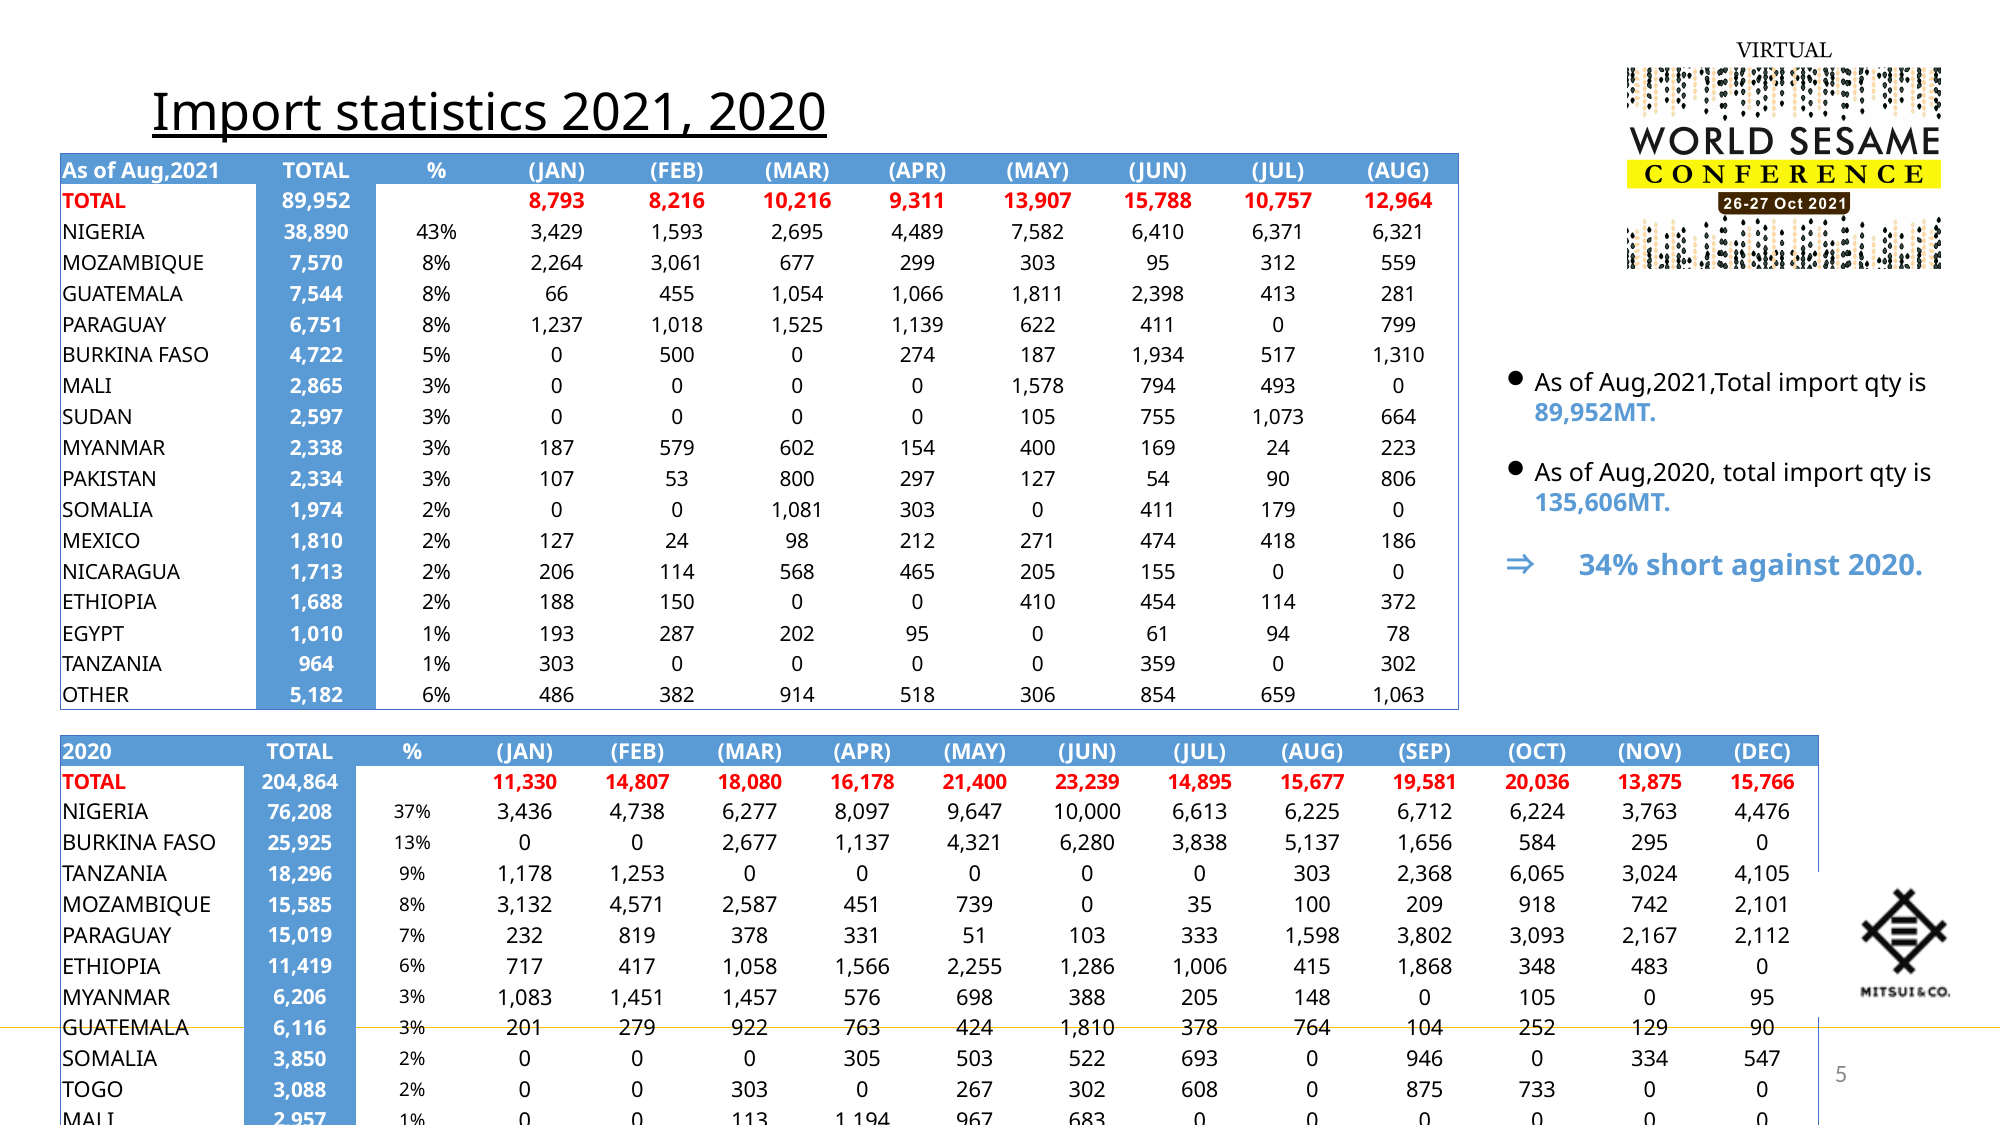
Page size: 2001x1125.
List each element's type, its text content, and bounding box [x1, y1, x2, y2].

table_cell 205 [978, 555, 1098, 586]
table_cell 7,582 [978, 215, 1098, 246]
table_cell 1,286 [1031, 950, 1144, 980]
table_cell 0 [469, 1073, 581, 1104]
table_cell 13,907 [978, 184, 1098, 215]
table_cell 303 [497, 648, 617, 679]
table_cell 1,081 [737, 493, 857, 524]
table_cell 6,410 [1098, 215, 1218, 246]
table_header % [356, 736, 469, 766]
table_cell 1,137 [806, 826, 919, 857]
table_cell 659 [1218, 679, 1338, 709]
table_cell 806 [1338, 462, 1458, 493]
table_cell 0 [1144, 857, 1256, 888]
table_cell 800 [737, 462, 857, 493]
table_cell 12,964 [1338, 184, 1458, 215]
table_cell 755 [1098, 401, 1218, 431]
table_cell 6% [376, 679, 497, 709]
table_cell 51 [919, 919, 1031, 950]
table_cell 0 [737, 648, 857, 679]
table_cell MOZAMBIQUE [61, 246, 256, 277]
table_cell 0 [857, 370, 978, 401]
table_header (MAR) [737, 154, 857, 184]
table_cell 7% [356, 919, 469, 950]
table_cell 411 [1098, 308, 1218, 339]
table_header (FEB) [581, 736, 694, 766]
table_cell 493 [1218, 370, 1338, 401]
table_cell 378 [1144, 1011, 1256, 1042]
table_cell 1,237 [497, 308, 617, 339]
table_cell 967 [919, 1104, 1031, 1125]
table_cell 6,371 [1218, 215, 1338, 246]
table_cell 7,570 [256, 246, 376, 277]
table_cell 1,811 [978, 277, 1098, 308]
table_cell 302 [1031, 1073, 1144, 1104]
table_cell 105 [978, 401, 1098, 431]
picture [1627, 42, 1941, 269]
table_cell 0 [1338, 555, 1458, 586]
table_cell 6% [356, 950, 469, 980]
table_cell TOGO [61, 1073, 244, 1104]
table_cell MYANMAR [61, 980, 244, 1011]
table_cell 8,097 [806, 796, 919, 826]
table_cell 10,757 [1218, 184, 1338, 215]
table_cell 0 [1369, 1104, 1481, 1125]
table_cell 6,277 [694, 796, 806, 826]
table_cell 105 [1481, 980, 1594, 1011]
table_cell 1,083 [469, 980, 581, 1011]
table_cell 1,006 [1144, 950, 1256, 980]
table_cell 179 [1218, 493, 1338, 524]
table_cell 465 [857, 555, 978, 586]
table_cell 0 [497, 493, 617, 524]
table_cell SOMALIA [61, 493, 256, 524]
table_cell 24 [617, 524, 737, 555]
table_cell 742 [1594, 888, 1706, 919]
table_cell 0 [581, 1042, 694, 1073]
table_cell 0 [1338, 493, 1458, 524]
table_cell 43% [376, 215, 497, 246]
table_cell 0 [617, 401, 737, 431]
table_cell 37% [356, 796, 469, 826]
table_cell 1,934 [1098, 339, 1218, 370]
table_cell 3,838 [1144, 826, 1256, 857]
table_cell 914 [737, 679, 857, 709]
table_cell MOZAMBIQUE [61, 888, 244, 919]
table_cell 417 [581, 950, 694, 980]
table_cell 287 [617, 617, 737, 648]
table_cell 0 [581, 826, 694, 857]
table_cell 274 [857, 339, 978, 370]
table_cell 0 [978, 648, 1098, 679]
table_cell 3,436 [469, 796, 581, 826]
table_cell 127 [497, 524, 617, 555]
table_cell 2,865 [256, 370, 376, 401]
table_cell 188 [497, 586, 617, 617]
table_cell 0 [1338, 370, 1458, 401]
table_cell 1,253 [581, 857, 694, 888]
table_cell 0 [469, 1104, 581, 1125]
table_header (JAN) [497, 154, 617, 184]
table_cell 271 [978, 524, 1098, 555]
table_cell 0 [617, 648, 737, 679]
table_cell 4,571 [581, 888, 694, 919]
table_header (MAR) [694, 736, 806, 766]
table_cell 90 [1218, 462, 1338, 493]
table_cell 10,000 [1031, 796, 1144, 826]
table_header (AUG) [1256, 736, 1369, 766]
table_cell 3,429 [497, 215, 617, 246]
table_cell 415 [1256, 950, 1369, 980]
table_cell 23,239 [1031, 766, 1144, 796]
table_cell 2,255 [919, 950, 1031, 980]
table_cell ETHIOPIA [61, 586, 256, 617]
table_cell 0 [857, 648, 978, 679]
table_cell 3,802 [1369, 919, 1481, 950]
table_cell 0 [1256, 1104, 1369, 1125]
table_cell 2% [376, 555, 497, 586]
table_header (APR) [806, 736, 919, 766]
table_cell 0 [737, 586, 857, 617]
table_header (MAY) [978, 154, 1098, 184]
table_cell 1,457 [694, 980, 806, 1011]
table_cell 3,061 [617, 246, 737, 277]
table_cell 7,544 [256, 277, 376, 308]
table_cell 150 [617, 586, 737, 617]
table_cell 0 [581, 1073, 694, 1104]
table_cell 3,093 [1481, 919, 1594, 950]
table_cell 3% [356, 980, 469, 1011]
table_cell GUATEMALA [61, 1011, 244, 1042]
table_cell 622 [978, 308, 1098, 339]
table_cell 104 [1369, 1011, 1481, 1042]
table_cell 559 [1338, 246, 1458, 277]
table_header (FEB) [617, 154, 737, 184]
table_cell 0 [1218, 555, 1338, 586]
table_cell 764 [1256, 1011, 1369, 1042]
table_header (OCT) [1481, 736, 1594, 766]
table_cell 6,225 [1256, 796, 1369, 826]
table_cell 76,208 [244, 796, 356, 826]
table_cell 454 [1098, 586, 1218, 617]
table_cell 15,677 [1256, 766, 1369, 796]
table_cell 107 [497, 462, 617, 493]
table_cell 4,489 [857, 215, 978, 246]
table_cell 3,132 [469, 888, 581, 919]
table_cell 568 [737, 555, 857, 586]
table_cell 154 [857, 431, 978, 462]
table_cell 0 [1218, 308, 1338, 339]
table_cell 664 [1338, 401, 1458, 431]
table_cell 94 [1218, 617, 1338, 648]
table_cell 503 [919, 1042, 1031, 1073]
table_cell 114 [617, 555, 737, 586]
table_cell 0 [1256, 1073, 1369, 1104]
table_cell 2% [356, 1042, 469, 1073]
table_cell 18,080 [694, 766, 806, 796]
table_cell 193 [497, 617, 617, 648]
table_cell 223 [1338, 431, 1458, 462]
table_cell 1,310 [1338, 339, 1458, 370]
table_cell 2,334 [256, 462, 376, 493]
table_cell 6,280 [1031, 826, 1144, 857]
table_cell 382 [617, 679, 737, 709]
table_header (MAY) [919, 736, 1031, 766]
table_header (JUN) [1098, 154, 1218, 184]
text_box Import statistics 2021, 2020 [137, 59, 1171, 128]
table_cell 0 [497, 401, 617, 431]
table_cell 0 [497, 339, 617, 370]
table_cell 333 [1144, 919, 1256, 950]
table_cell 6,065 [1481, 857, 1594, 888]
table_cell 483 [1594, 950, 1706, 980]
table_cell 424 [919, 1011, 1031, 1042]
table_cell 1,656 [1369, 826, 1481, 857]
table_cell 16,178 [806, 766, 919, 796]
table_cell 1,525 [737, 308, 857, 339]
table_header % [376, 154, 497, 184]
table_header 2020 [61, 736, 244, 766]
table_cell 0 [737, 401, 857, 431]
table_cell 0 [617, 370, 737, 401]
table_cell 302 [1338, 648, 1458, 679]
table_header (DEC) [1706, 736, 1818, 766]
table_cell 3% [376, 431, 497, 462]
table_cell 4,105 [1706, 857, 1818, 888]
table_cell 15,585 [244, 888, 356, 919]
table_cell 148 [1256, 980, 1369, 1011]
table_cell 0 [469, 826, 581, 857]
table_cell 576 [806, 980, 919, 1011]
table_cell 1% [376, 617, 497, 648]
table_cell 113 [694, 1104, 806, 1125]
table_cell 2,398 [1098, 277, 1218, 308]
table_cell 1,139 [857, 308, 978, 339]
table_cell 0 [694, 857, 806, 888]
table_cell 331 [806, 919, 919, 950]
table_cell 1,058 [694, 950, 806, 980]
table_cell 4,476 [1706, 796, 1818, 826]
table_cell 53 [617, 462, 737, 493]
table_header (JAN) [469, 736, 581, 766]
table_cell 95 [857, 617, 978, 648]
table_cell 455 [617, 277, 737, 308]
table_cell 186 [1338, 524, 1458, 555]
table_cell 698 [919, 980, 1031, 1011]
table_cell 372 [1338, 586, 1458, 617]
table_cell 267 [919, 1073, 1031, 1104]
table_cell 693 [1144, 1042, 1256, 1073]
table_cell 24 [1218, 431, 1338, 462]
table_cell 5% [376, 339, 497, 370]
table_cell 306 [978, 679, 1098, 709]
table_cell 0 [1594, 1104, 1706, 1125]
table_cell 5,182 [256, 679, 376, 709]
table_cell 3,024 [1594, 857, 1706, 888]
table_cell 0 [617, 493, 737, 524]
table_cell 0 [978, 493, 1098, 524]
table_cell 169 [1098, 431, 1218, 462]
table_cell 500 [617, 339, 737, 370]
table_cell [356, 766, 469, 796]
table_cell 2% [376, 493, 497, 524]
table_cell 0 [919, 857, 1031, 888]
table_cell 11,330 [469, 766, 581, 796]
table_cell 8% [356, 888, 469, 919]
table_cell 303 [978, 246, 1098, 277]
table_cell 0 [1706, 826, 1818, 857]
table_cell 312 [1218, 246, 1338, 277]
table_cell MEXICO [61, 524, 256, 555]
table_cell 1,178 [469, 857, 581, 888]
table_cell 2% [376, 524, 497, 555]
table_cell 946 [1369, 1042, 1481, 1073]
table_cell 295 [1594, 826, 1706, 857]
table_cell 0 [497, 370, 617, 401]
table_cell 201 [469, 1011, 581, 1042]
table_cell 3,088 [244, 1073, 356, 1104]
table_cell 95 [1706, 980, 1809, 1011]
table_cell 518 [857, 679, 978, 709]
table_cell 5,137 [1256, 826, 1369, 857]
table_cell 1% [356, 1104, 469, 1125]
table_cell 739 [919, 888, 1031, 919]
table_cell 2,368 [1369, 857, 1481, 888]
table_cell 279 [581, 1011, 694, 1042]
table_cell 3% [376, 370, 497, 401]
table_cell NIGERIA [61, 215, 256, 246]
table_cell 0 [1481, 1104, 1594, 1125]
table_cell 1,810 [1031, 1011, 1144, 1042]
table_cell 299 [857, 246, 978, 277]
table_cell 0 [1594, 980, 1706, 1011]
table_cell 8,216 [617, 184, 737, 215]
table_cell 1,974 [256, 493, 376, 524]
table_cell 733 [1481, 1073, 1594, 1104]
table_cell 35 [1144, 888, 1256, 919]
slide_number 5 [1819, 1042, 1863, 1103]
table_cell 517 [1218, 339, 1338, 370]
table_cell 6,321 [1338, 215, 1458, 246]
table_cell 359 [1098, 648, 1218, 679]
picture [1809, 872, 1986, 1017]
table_cell 474 [1098, 524, 1218, 555]
table_cell 0 [737, 339, 857, 370]
table_cell 1,713 [256, 555, 376, 586]
table_cell TANZANIA [61, 648, 256, 679]
table_header (SEP) [1369, 736, 1481, 766]
table_cell 0 [857, 401, 978, 431]
table_cell 202 [737, 617, 857, 648]
table_cell 918 [1481, 888, 1594, 919]
table_cell NIGERIA [61, 796, 244, 826]
table_cell 794 [1098, 370, 1218, 401]
table_cell 155 [1098, 555, 1218, 586]
table_cell TOTAL [61, 766, 244, 796]
table_cell 348 [1481, 950, 1594, 980]
table_cell 1,066 [857, 277, 978, 308]
table_cell 2,112 [1706, 919, 1809, 950]
table_header (JUL) [1218, 154, 1338, 184]
table_cell 677 [737, 246, 857, 277]
table_cell 0 [694, 1042, 806, 1073]
table_cell 3% [376, 401, 497, 431]
table_cell 1,593 [617, 215, 737, 246]
table_cell 3,850 [244, 1042, 356, 1073]
table_cell 378 [694, 919, 806, 950]
table_cell 10,216 [737, 184, 857, 215]
table_cell 451 [806, 888, 919, 919]
table_cell 584 [1481, 826, 1594, 857]
table_cell 1,073 [1218, 401, 1338, 431]
table_cell 14,807 [581, 766, 694, 796]
table_cell 89,952 [256, 184, 376, 215]
table_cell 388 [1031, 980, 1144, 1011]
table_cell 2,167 [1594, 919, 1706, 950]
table_cell 0 [806, 857, 919, 888]
table_cell 297 [857, 462, 978, 493]
table_cell 0 [1481, 1042, 1594, 1073]
table_cell 334 [1594, 1042, 1706, 1073]
table_cell 0 [737, 370, 857, 401]
table_cell 2% [356, 1073, 469, 1104]
table_cell 0 [1218, 648, 1338, 679]
table_cell 9,311 [857, 184, 978, 215]
table_cell 114 [1218, 586, 1338, 617]
table_cell 0 [1706, 1104, 1818, 1125]
table_cell 2,338 [256, 431, 376, 462]
table_cell TOTAL [61, 184, 256, 215]
table_cell SUDAN [61, 401, 256, 431]
table_cell 13% [356, 826, 469, 857]
table_cell 1,054 [737, 277, 857, 308]
table_header (AUG) [1338, 154, 1458, 184]
table_cell 0 [1706, 1073, 1818, 1104]
table_cell 209 [1369, 888, 1481, 919]
table_cell 2,101 [1706, 888, 1809, 919]
table_cell 19,581 [1369, 766, 1481, 796]
table_cell MALI [61, 1104, 244, 1125]
table_cell 0 [1144, 1104, 1256, 1125]
table_cell PARAGUAY [61, 308, 256, 339]
table_cell 15,766 [1706, 766, 1818, 796]
table_cell 15,788 [1098, 184, 1218, 215]
table_cell 400 [978, 431, 1098, 462]
table_cell 9% [356, 857, 469, 888]
table_cell 66 [497, 277, 617, 308]
table_cell 0 [469, 1042, 581, 1073]
table_cell 411 [1098, 493, 1218, 524]
table_cell 0 [1031, 888, 1144, 919]
table_cell 38,890 [256, 215, 376, 246]
table_cell 187 [978, 339, 1098, 370]
table_cell 98 [737, 524, 857, 555]
table_cell 608 [1144, 1073, 1256, 1104]
table_cell 413 [1218, 277, 1338, 308]
table_cell EGYPT [61, 617, 256, 648]
table_cell 1,688 [256, 586, 376, 617]
table_cell 0 [1031, 857, 1144, 888]
table_cell 2% [376, 586, 497, 617]
table_cell 305 [806, 1042, 919, 1073]
table_cell OTHER [61, 679, 256, 709]
table_cell 13,875 [1594, 766, 1706, 796]
table_cell 187 [497, 431, 617, 462]
table_cell 78 [1338, 617, 1458, 648]
table_cell 0 [1594, 1073, 1706, 1104]
table_cell 9,647 [919, 796, 1031, 826]
table_cell 232 [469, 919, 581, 950]
table_cell 11,419 [244, 950, 356, 980]
table_cell 922 [694, 1011, 806, 1042]
table_cell NICARAGUA [61, 555, 256, 586]
table_cell 2,677 [694, 826, 806, 857]
table_cell 2,597 [256, 401, 376, 431]
table_cell PARAGUAY [61, 919, 244, 950]
table_cell 799 [1338, 308, 1458, 339]
table_cell 281 [1338, 277, 1458, 308]
table_cell 1,810 [256, 524, 376, 555]
table_cell 204,864 [244, 766, 356, 796]
table_header (JUN) [1031, 736, 1144, 766]
table_cell GUATEMALA [61, 277, 256, 308]
table_cell 6,206 [244, 980, 356, 1011]
table_cell 18,296 [244, 857, 356, 888]
table_cell 0 [1706, 950, 1809, 980]
table_cell 964 [256, 648, 376, 679]
table_cell 205 [1144, 980, 1256, 1011]
table_cell 103 [1031, 919, 1144, 950]
table_cell 303 [1256, 857, 1369, 888]
table_cell TANZANIA [61, 857, 244, 888]
table_cell 61 [1098, 617, 1218, 648]
table_cell SOMALIA [61, 1042, 244, 1073]
table_cell 410 [978, 586, 1098, 617]
table_cell 1% [376, 648, 497, 679]
table_cell 1,010 [256, 617, 376, 648]
table_cell 129 [1594, 1011, 1706, 1042]
table_cell 95 [1098, 246, 1218, 277]
table_cell 683 [1031, 1104, 1144, 1125]
table_cell 6,751 [256, 308, 376, 339]
table_cell 854 [1098, 679, 1218, 709]
table_cell 763 [806, 1011, 919, 1042]
text_box As of Aug,2021,Total import qty is 89,952MT. As of Aug,2020, total import qty is 135,606MT. ⇒ 34% short against 2020. [1491, 359, 1962, 589]
table_cell 1,063 [1338, 679, 1458, 709]
table_cell 1,451 [581, 980, 694, 1011]
table_cell 2,264 [497, 246, 617, 277]
table_cell 875 [1369, 1073, 1481, 1104]
table_cell 303 [857, 493, 978, 524]
table_cell 8% [376, 308, 497, 339]
table_cell 100 [1256, 888, 1369, 919]
table_cell 1,018 [617, 308, 737, 339]
table_cell PAKISTAN [61, 462, 256, 493]
table_cell 1,868 [1369, 950, 1481, 980]
table_header (APR) [857, 154, 978, 184]
table_cell 6,224 [1481, 796, 1594, 826]
table_cell 1,598 [1256, 919, 1369, 950]
table_header (NOV) [1594, 736, 1706, 766]
table_cell 3% [376, 462, 497, 493]
table_cell 14,895 [1144, 766, 1256, 796]
table_cell 8% [376, 277, 497, 308]
table_cell 8,793 [497, 184, 617, 215]
table_cell 547 [1706, 1042, 1818, 1073]
table_cell 1,194 [806, 1104, 919, 1125]
table_cell 54 [1098, 462, 1218, 493]
table_cell 15,019 [244, 919, 356, 950]
table_header TOTAL [244, 736, 356, 766]
table_cell BURKINA FASO [61, 826, 244, 857]
table_cell 717 [469, 950, 581, 980]
table_cell 819 [581, 919, 694, 950]
table_cell 0 [581, 1104, 694, 1125]
table_cell 0 [857, 586, 978, 617]
table_cell 4,722 [256, 339, 376, 370]
table_header (JUL) [1144, 736, 1256, 766]
table_cell 0 [806, 1073, 919, 1104]
table_cell 6,613 [1144, 796, 1256, 826]
table_cell 1,578 [978, 370, 1098, 401]
table_cell 2,957 [244, 1104, 356, 1125]
table_cell 303 [694, 1073, 806, 1104]
table_cell 0 [978, 617, 1098, 648]
table_cell 522 [1031, 1042, 1144, 1073]
table_cell 0 [1369, 980, 1481, 1011]
table_cell 486 [497, 679, 617, 709]
table_header TOTAL [256, 154, 376, 184]
table_cell 127 [978, 462, 1098, 493]
table_cell 252 [1481, 1011, 1594, 1042]
table_cell 90 [1706, 1011, 1818, 1042]
table_cell 4,738 [581, 796, 694, 826]
table_cell 4,321 [919, 826, 1031, 857]
table_cell 20,036 [1481, 766, 1594, 796]
table_cell ETHIOPIA [61, 950, 244, 980]
table_cell 3,763 [1594, 796, 1706, 826]
table_cell 0 [1256, 1042, 1369, 1073]
table_cell MYANMAR [61, 431, 256, 462]
table_cell 21,400 [919, 766, 1031, 796]
table_cell 206 [497, 555, 617, 586]
table_cell 6,116 [244, 1011, 356, 1042]
table_cell 8% [376, 246, 497, 277]
table_cell BURKINA FASO [61, 339, 256, 370]
table_cell 212 [857, 524, 978, 555]
table_cell 2,695 [737, 215, 857, 246]
table_cell 602 [737, 431, 857, 462]
table_cell 25,925 [244, 826, 356, 857]
table_cell 418 [1218, 524, 1338, 555]
table_cell 6,712 [1369, 796, 1481, 826]
table_cell 1,566 [806, 950, 919, 980]
table_cell 3% [356, 1011, 469, 1042]
table_cell [376, 184, 497, 215]
table_header As of Aug,2021 [61, 154, 256, 184]
table_cell 2,587 [694, 888, 806, 919]
table_cell MALI [61, 370, 256, 401]
table_cell 579 [617, 431, 737, 462]
